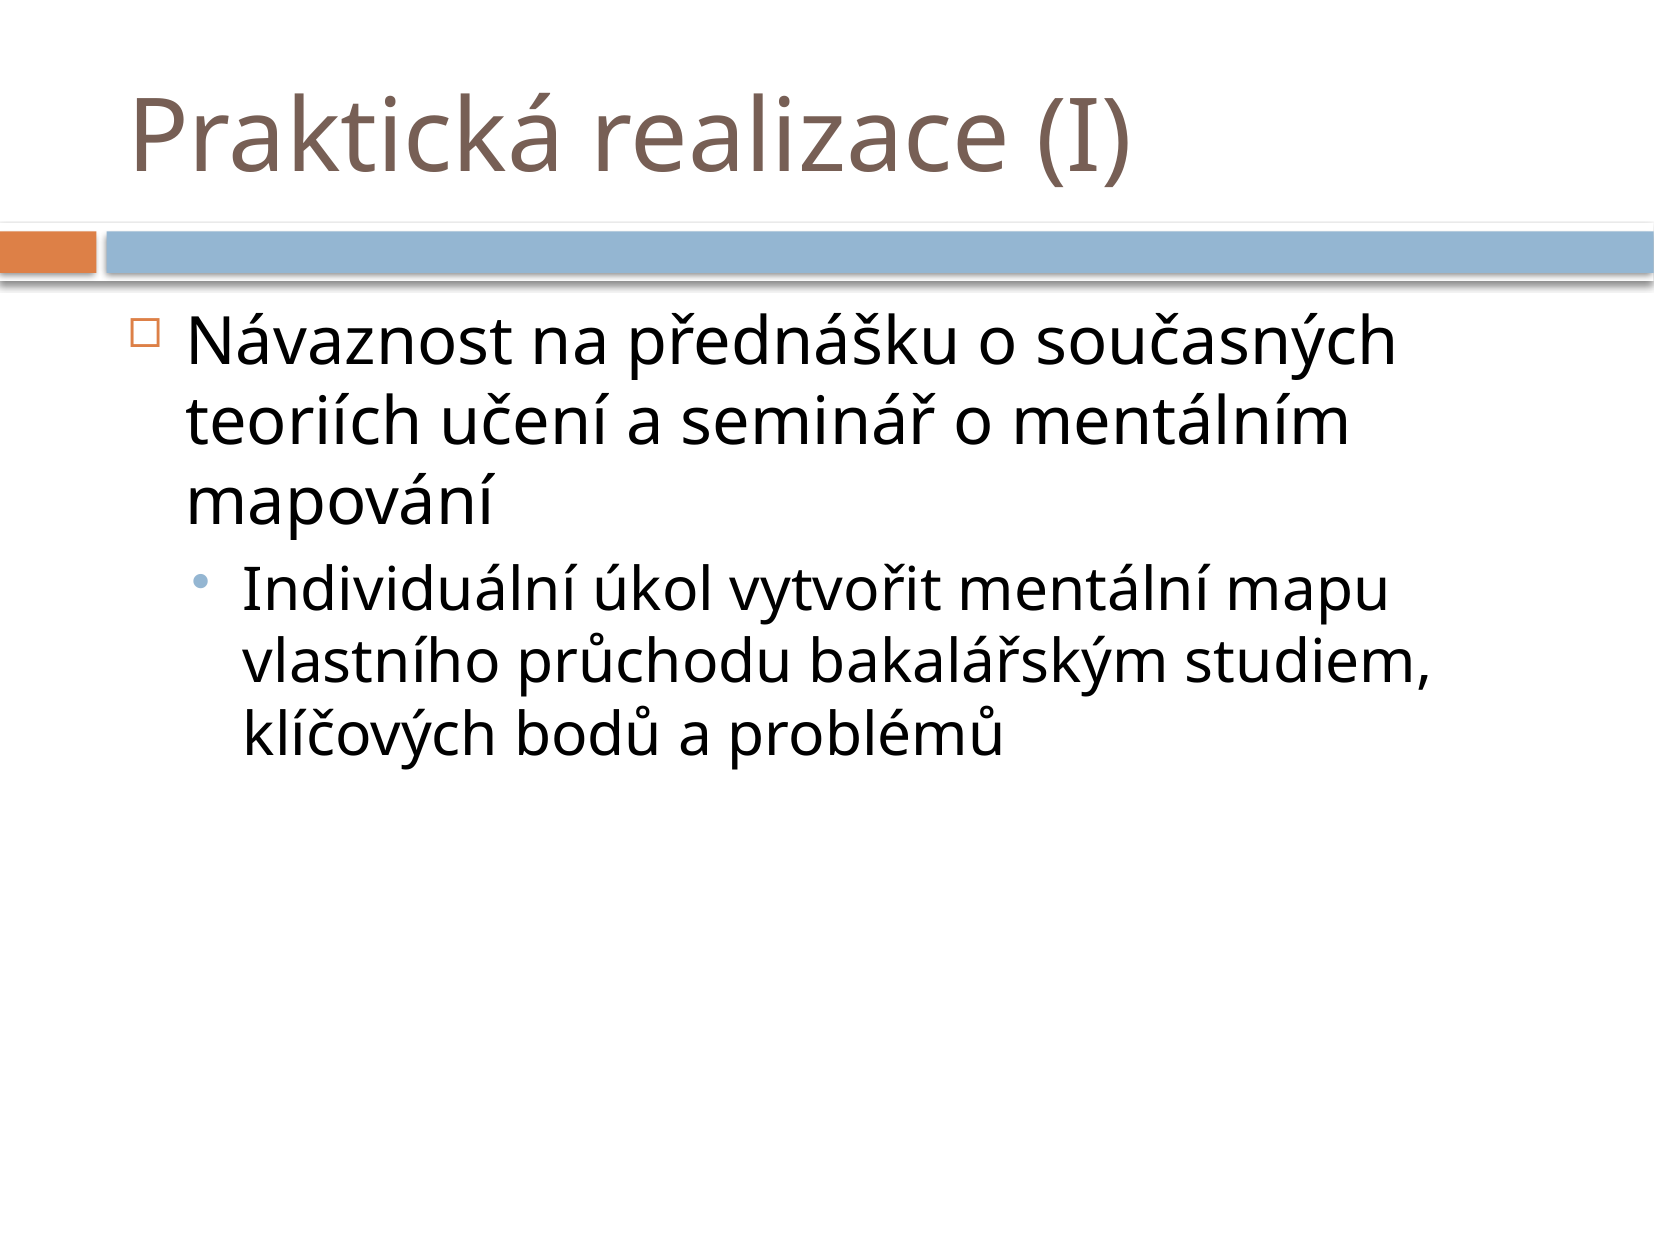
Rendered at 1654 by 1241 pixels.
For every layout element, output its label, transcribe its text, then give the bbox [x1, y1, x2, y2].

title Praktická realizace (I) [110, 41, 1586, 221]
list Návaznost na přednášku o současných teoriích učení a seminář o mentálním mapování Individuální úkol vytvořit mentální mapu vlastního průchodu bakalářským studiem, klíčových bodů a problémů [110, 289, 1586, 1103]
